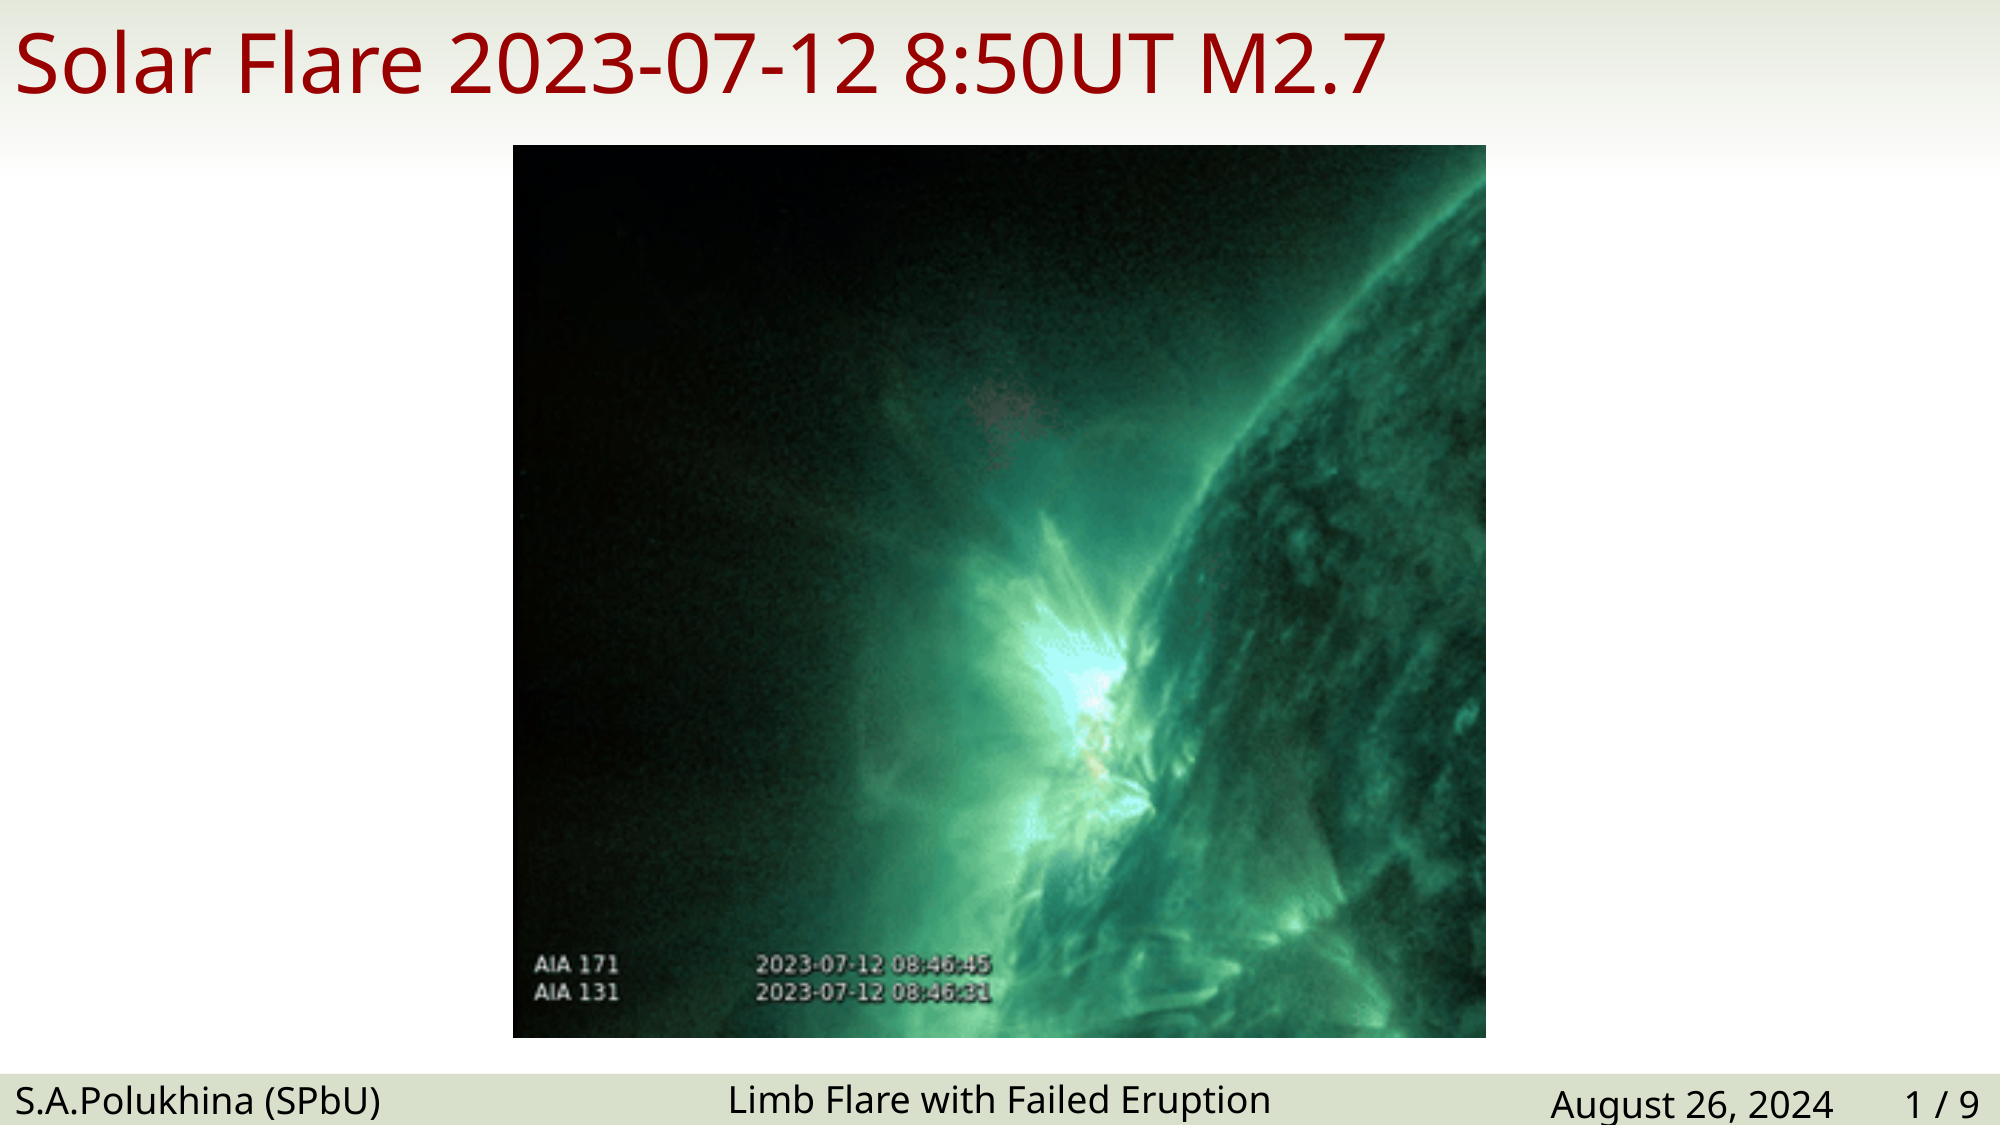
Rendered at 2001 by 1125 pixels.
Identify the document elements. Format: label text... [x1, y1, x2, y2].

text_box S.A.Polukhina (SPbU) [0, 1072, 712, 1125]
text_box August 26, 2024 [1535, 1073, 1859, 1125]
text_box Limb Flare with Failed Eruption [712, 1069, 1288, 1125]
picture [513, 144, 1487, 1039]
text_box 1 / 9 [1888, 1073, 1995, 1125]
text_box Solar Flare 2023-07-12 8:50UT M2.7 [0, 3, 1673, 118]
text_box S.A.Polukhina (SPbU) [1288, 1072, 2000, 1125]
